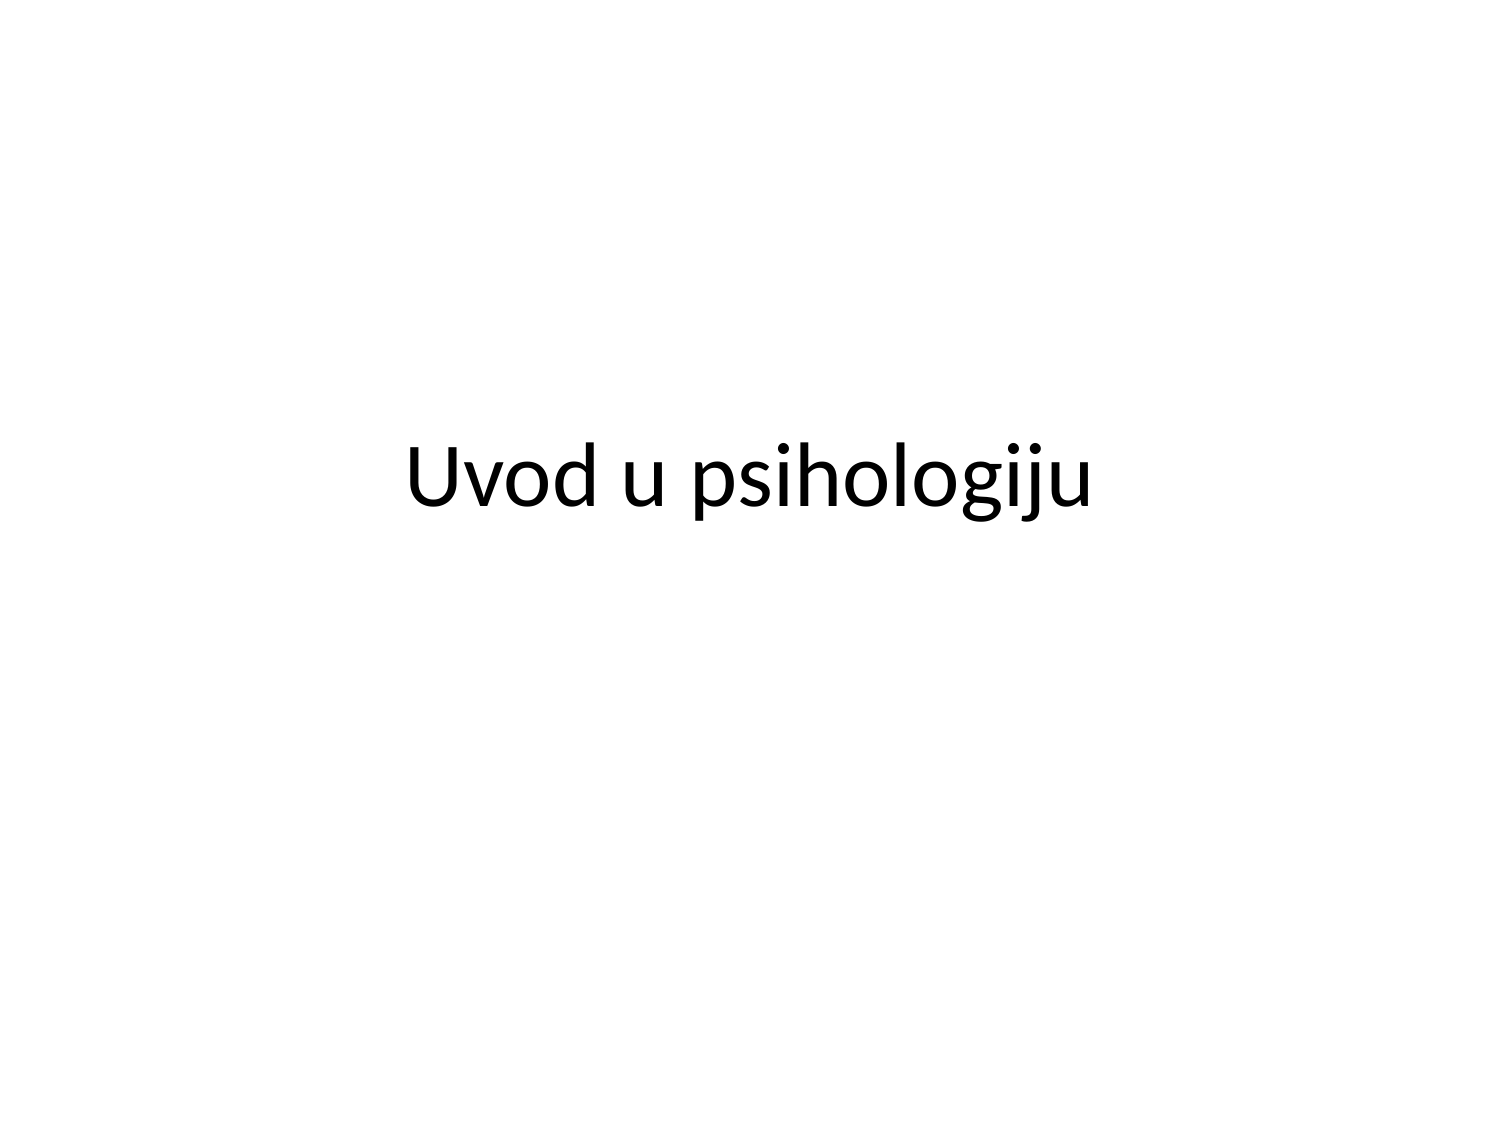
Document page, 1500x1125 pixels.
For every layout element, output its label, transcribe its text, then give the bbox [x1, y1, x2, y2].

title Uvod u psihologiju [112, 349, 1388, 591]
